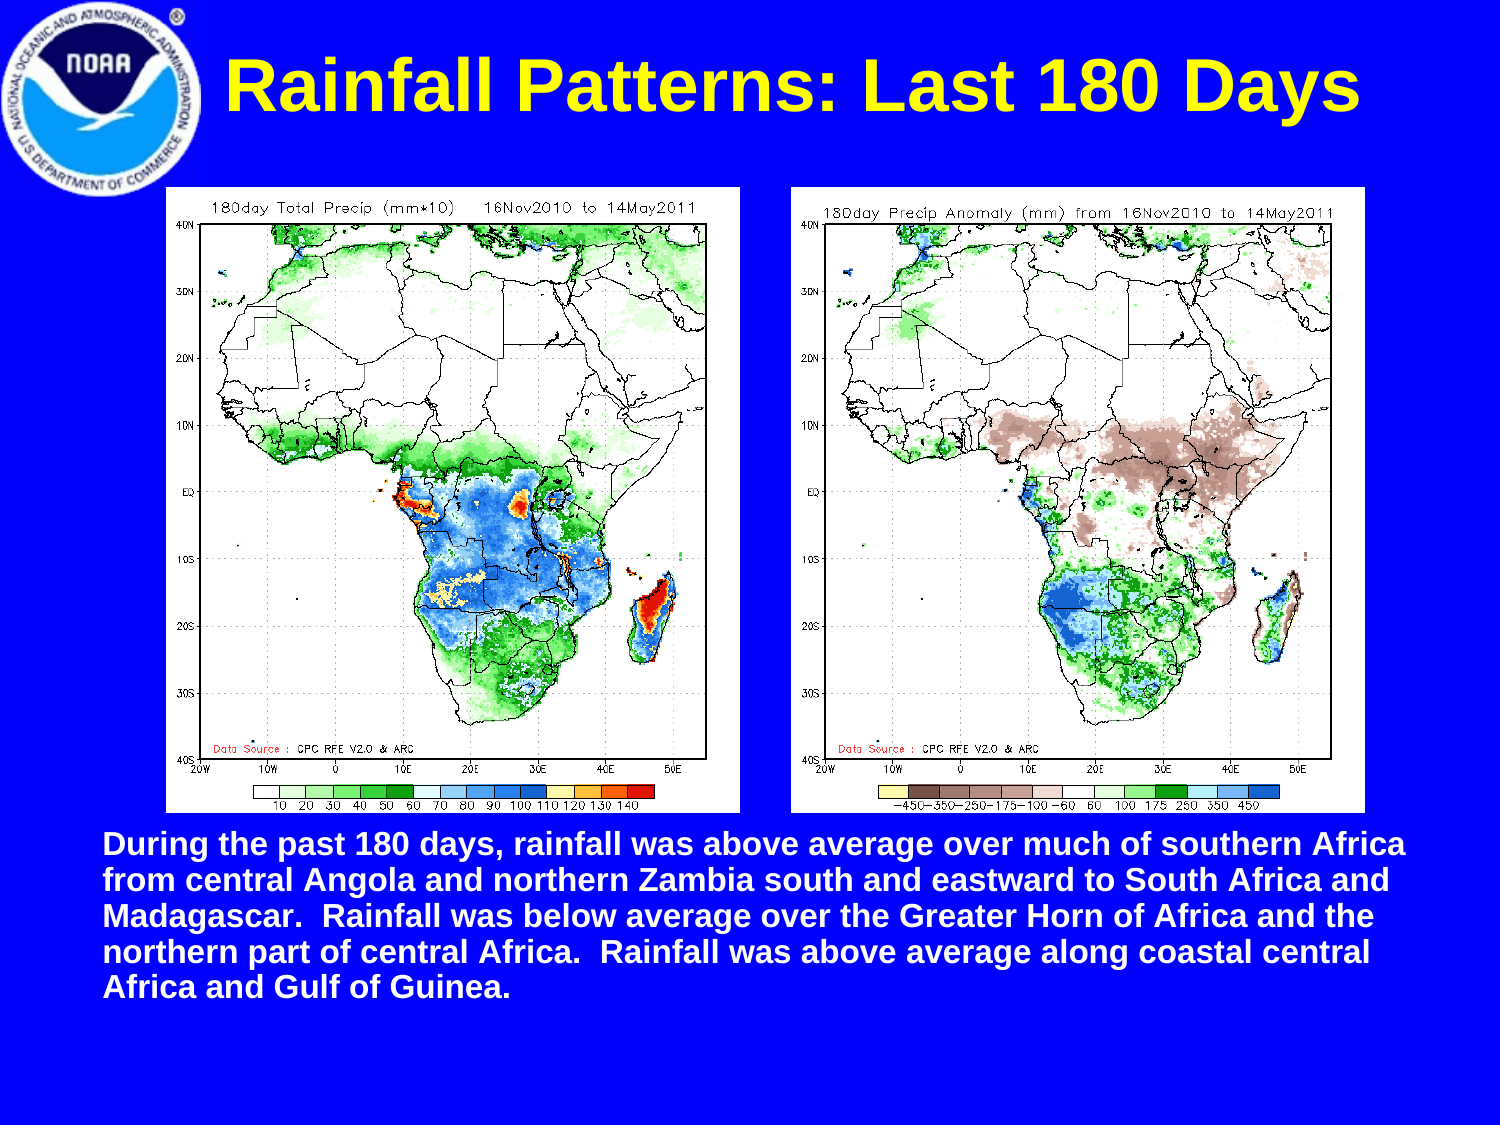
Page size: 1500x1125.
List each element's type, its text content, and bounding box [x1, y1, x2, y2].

text_box During the past 180 days, rainfall was above average over much of southern Africa from central Angola and northern Zambia south and eastward to South Africa and Madagascar. Rainfall was below average over the Greater Horn of Africa and the northern part of central Africa. Rainfall was above average along coastal central Africa and Gulf of Guinea. [87, 818, 1425, 1014]
picture [0, 0, 740, 813]
picture [791, 187, 1365, 813]
title Rainfall Patterns: Last 180 Days [174, 24, 1413, 138]
